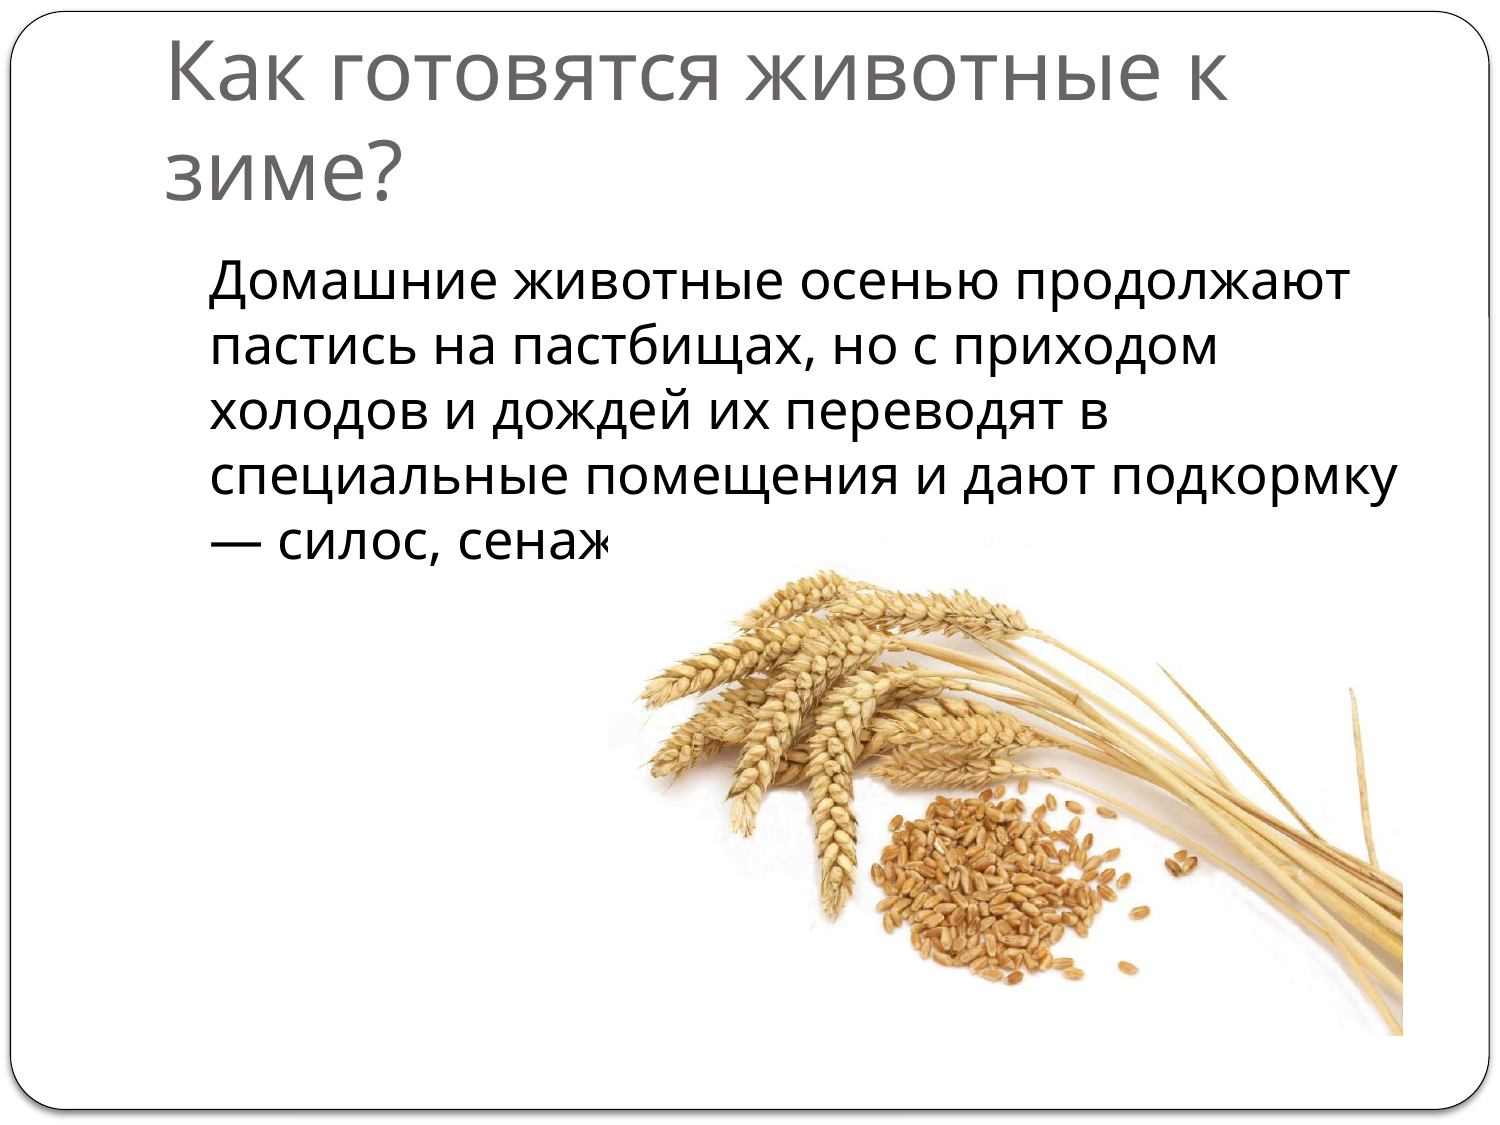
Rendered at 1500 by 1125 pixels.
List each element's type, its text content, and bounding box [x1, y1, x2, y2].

title Как готовятся животные к зиме? [150, 45, 1425, 233]
list Домашние животные осенью продолжают пастись на пастбищах, но с приходом холодов и дождей их переводят в специальные помещения и дают подкормку — силос, сенаж, солому. [150, 237, 1425, 988]
picture [608, 526, 1404, 1036]
